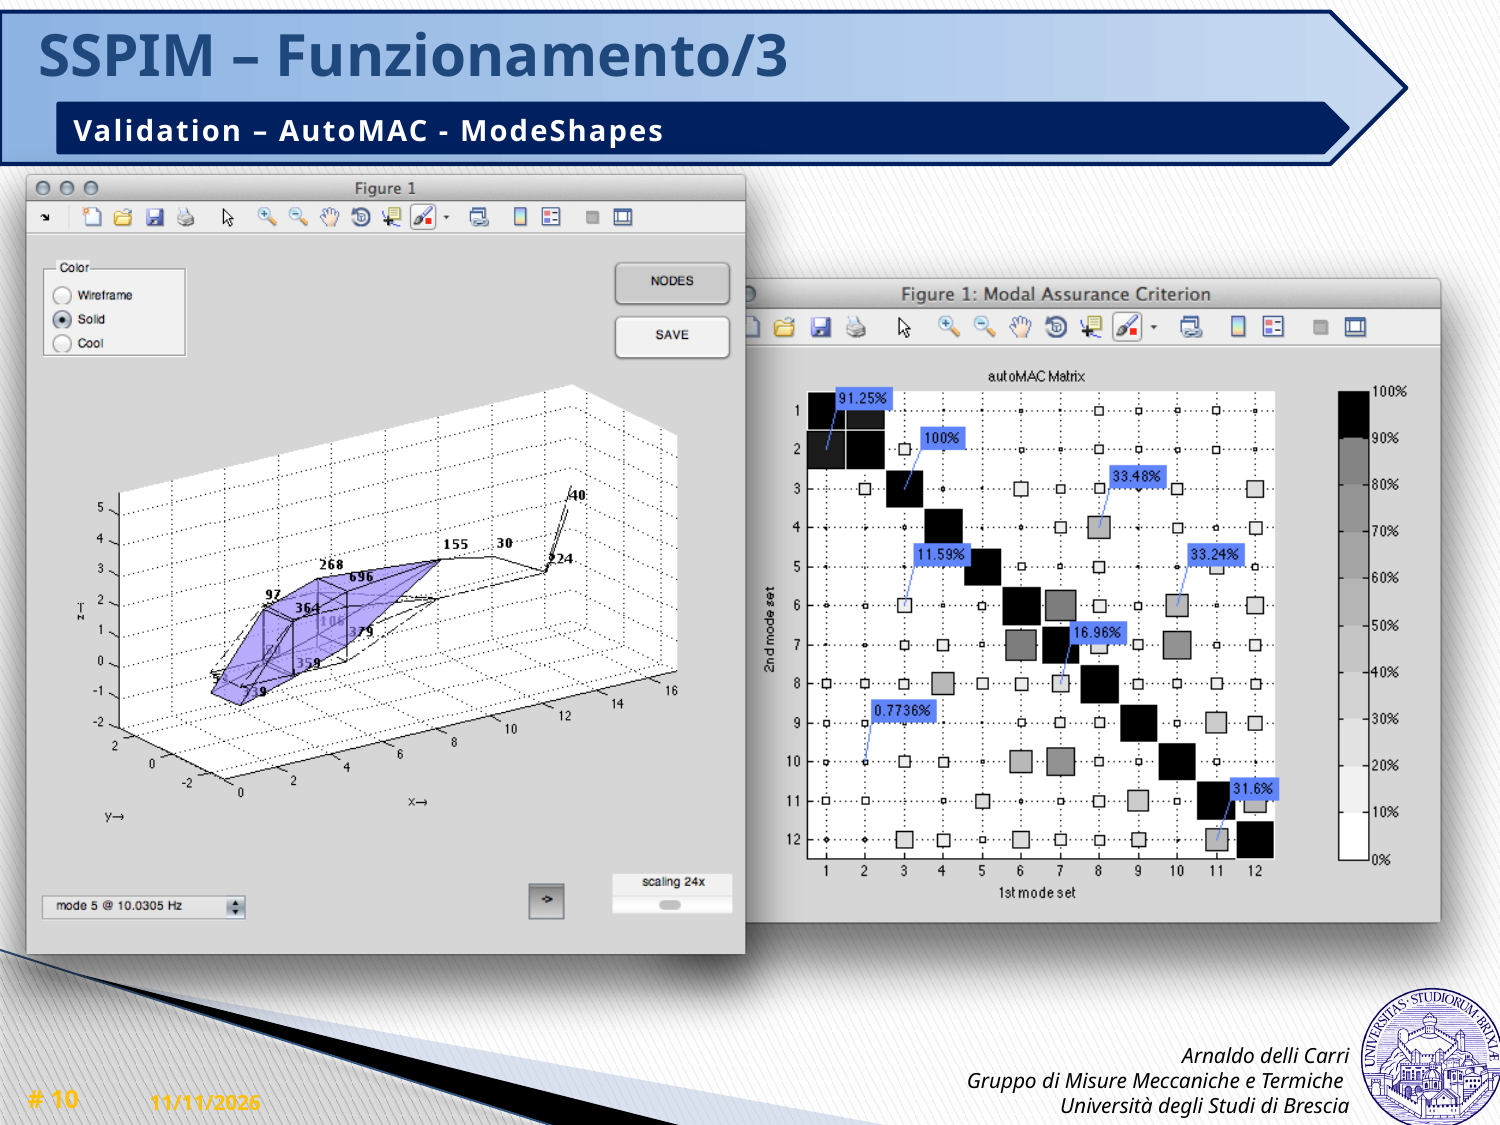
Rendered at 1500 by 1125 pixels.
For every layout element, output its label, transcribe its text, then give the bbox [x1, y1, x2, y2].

footer Arnaldo delli Carri Gruppo di Misure Meccaniche e Termiche Università degli Studi di Brescia [903, 1042, 1365, 1125]
text_box Validation – AutoMAC - ModeShapes [58, 105, 1313, 156]
title SSPIM – Funzionamento/3 [23, 11, 1301, 94]
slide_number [94, 1065, 317, 1125]
picture [0, 132, 1500, 1125]
slide_number # 10 [0, 1065, 94, 1125]
